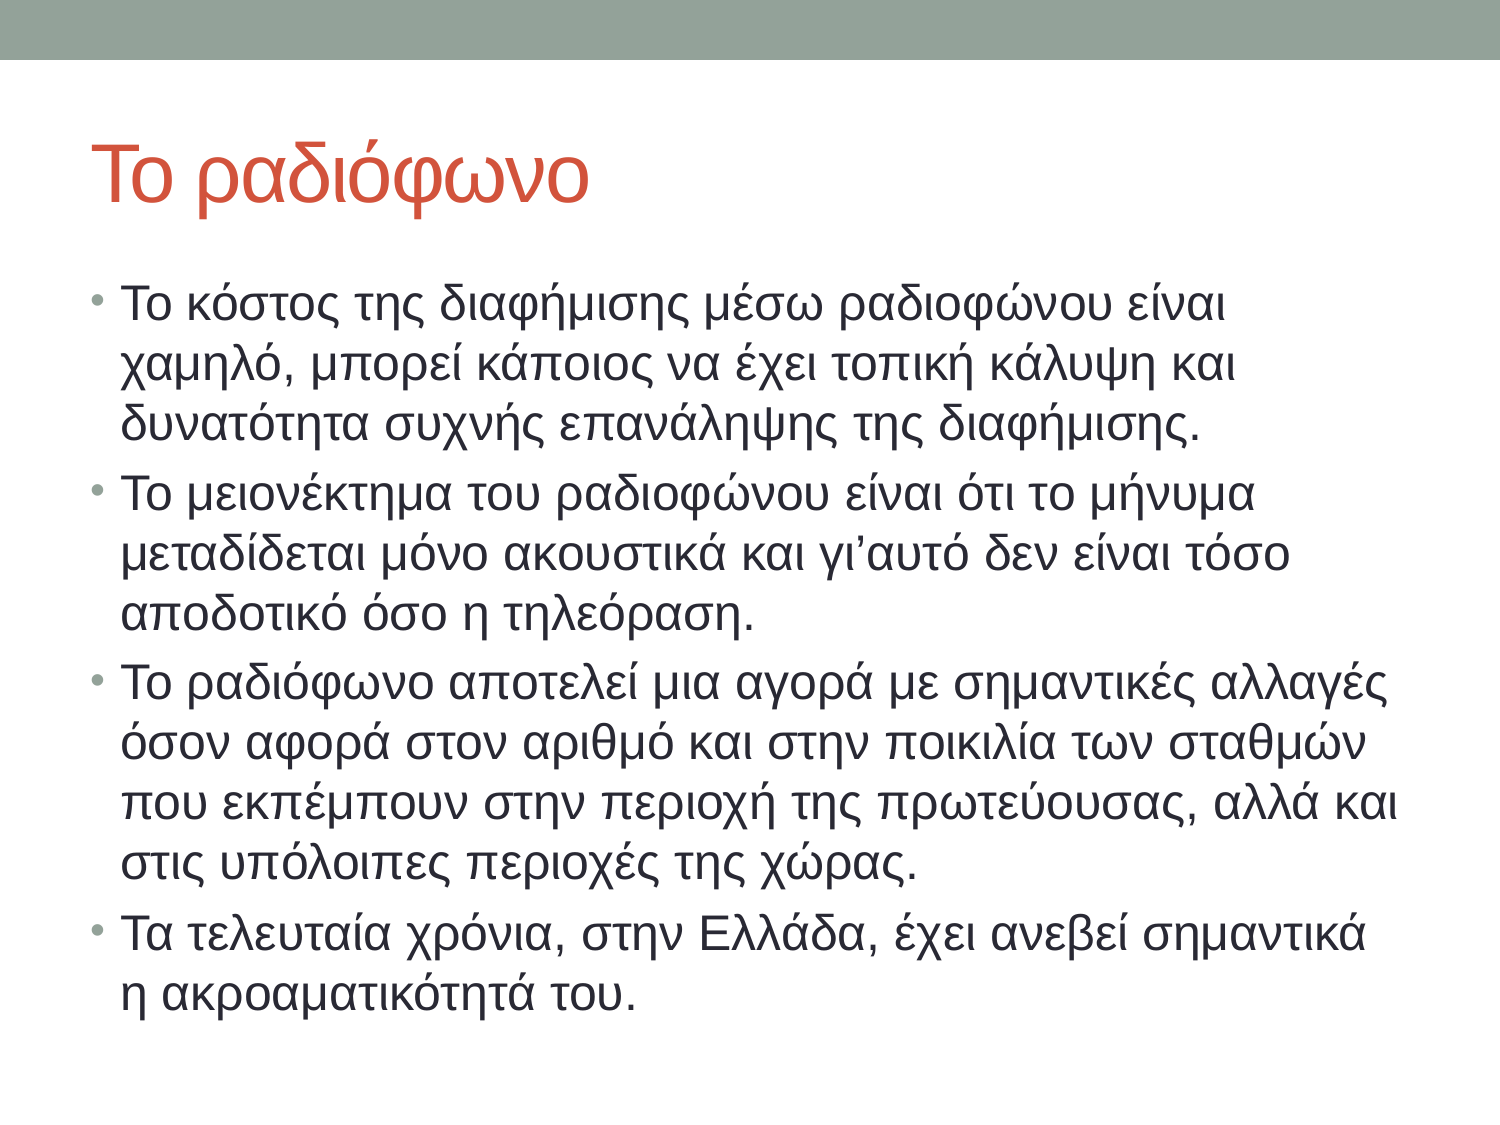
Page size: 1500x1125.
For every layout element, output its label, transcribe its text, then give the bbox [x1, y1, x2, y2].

title Το ραδιόφωνο [75, 87, 1425, 250]
list Το κόστος της διαφήμισης μέσω ραδιοφώνου είναι χαμηλό, μπορεί κάποιος να έχει τοπική κάλυψη και δυνατότητα συχνής επανάληψης της διαφήμισης. Το μειονέκτημα του ραδιοφώνου είναι ότι το μήνυμα μεταδίδεται μόνο ακουστικά και γι’αυτό δεν είναι τόσο αποδοτικό όσο η τηλεόραση. Το ραδιόφωνο αποτελεί μια αγορά με σημαντικές αλλαγές όσον αφορά στον αριθμό και στην ποικιλία των σταθμών που εκπέμπουν στην περιοχή της πρωτεύουσας, αλλά και στις υπόλοιπες περιοχές της χώρας. Τα τελευταία χρόνια, στην Ελλάδα, έχει ανεβεί σημαντικά η ακροαματικότητά του. [75, 262, 1425, 1063]
